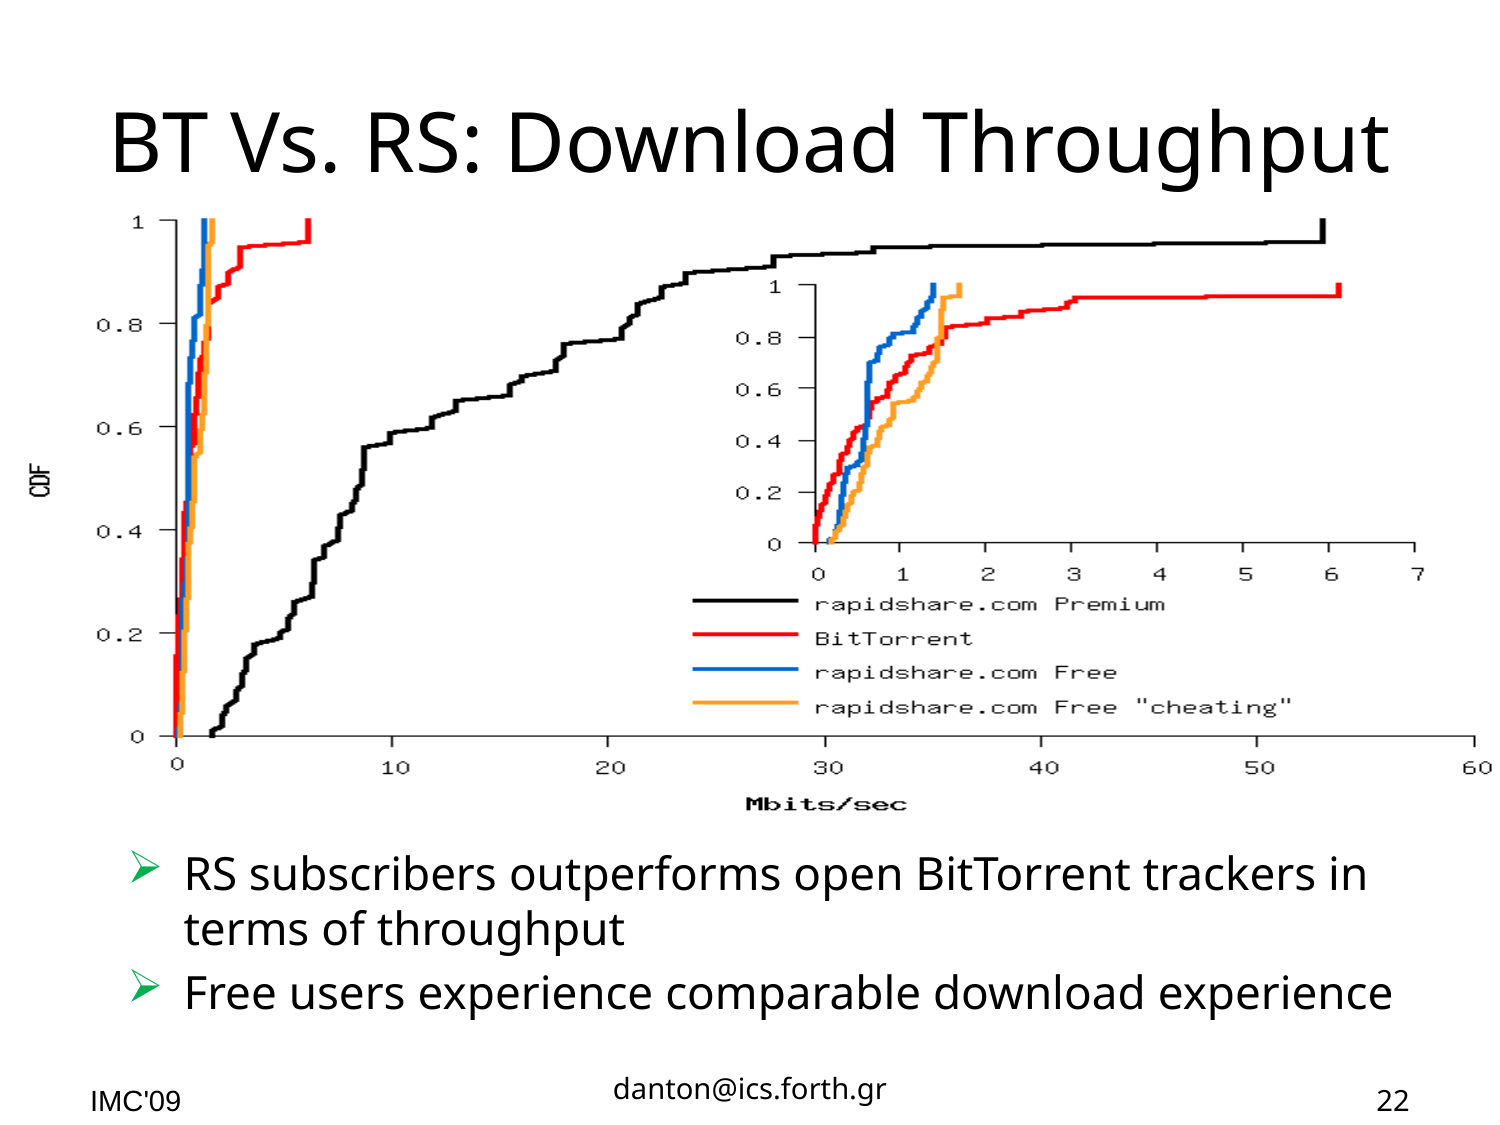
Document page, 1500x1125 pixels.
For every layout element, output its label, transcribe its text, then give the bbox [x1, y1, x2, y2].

text_box RS subscribers outperforms open BitTorrent trackers in terms of throughput Free users experience comparable download experience [112, 837, 1463, 1063]
slide_number IMC'09 [74, 1074, 426, 1125]
slide_number 22 [1074, 1074, 1426, 1125]
picture [0, 199, 1500, 813]
title BT Vs. RS: Download Throughput [74, 44, 1426, 198]
footer danton@ics.forth.gr [512, 1062, 988, 1125]
